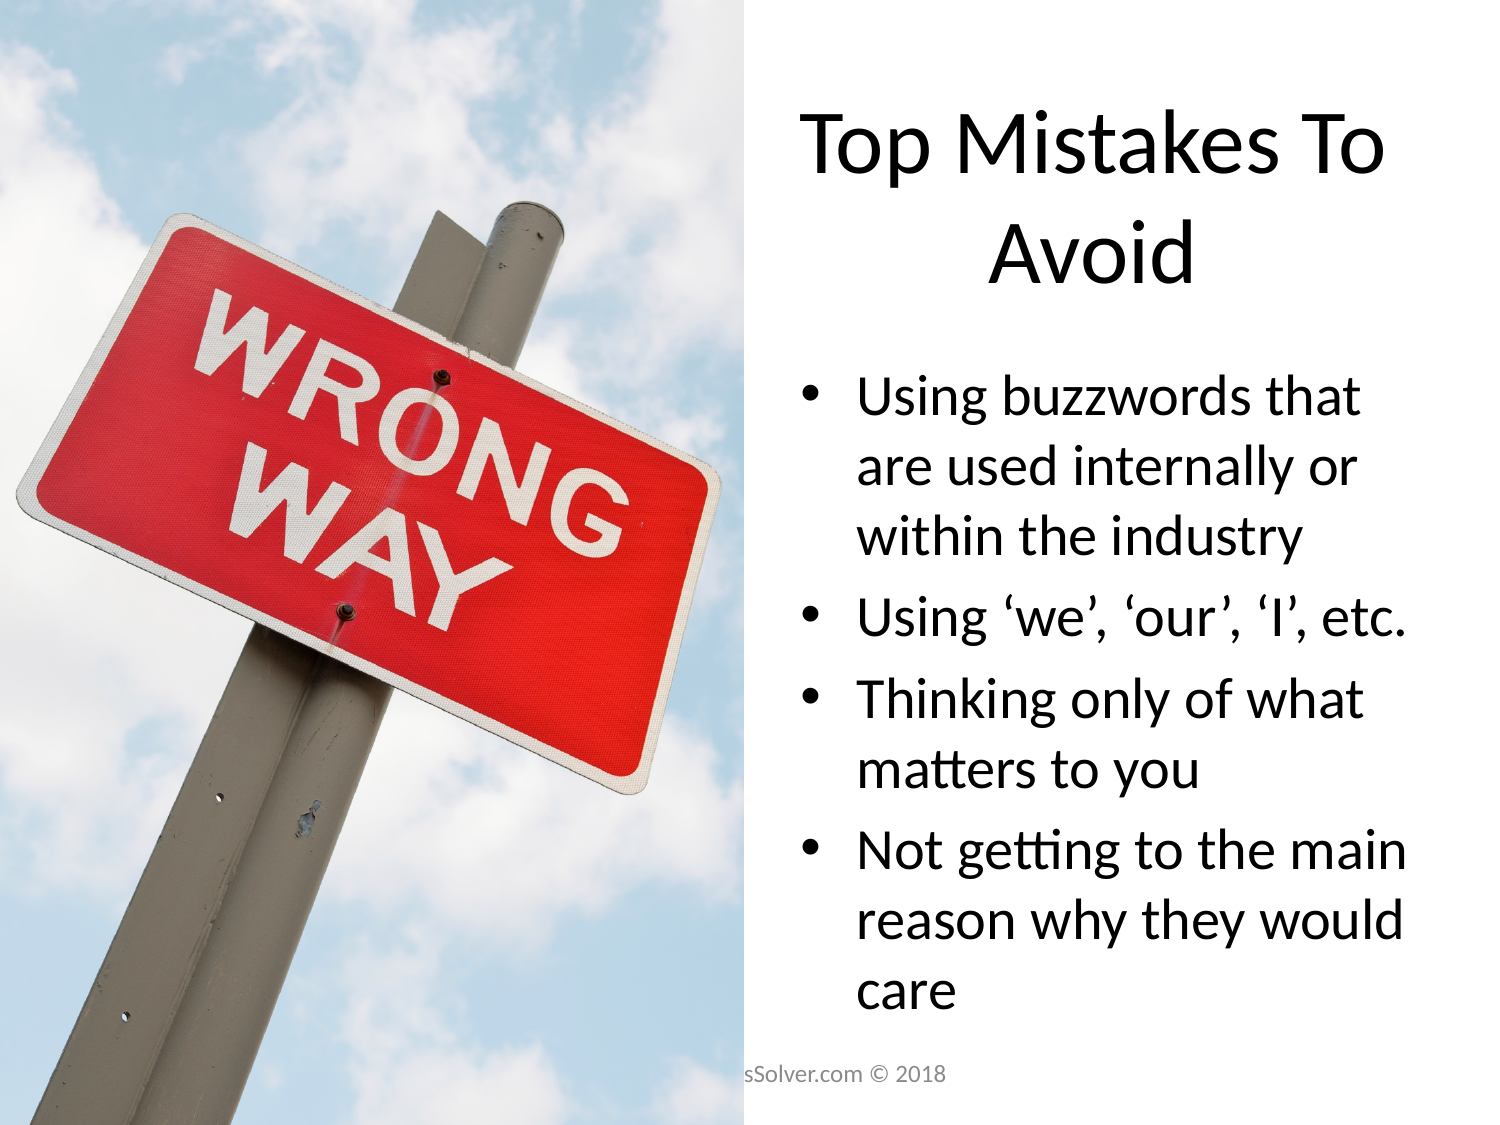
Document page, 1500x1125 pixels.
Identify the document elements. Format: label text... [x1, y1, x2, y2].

title Top Mistakes To Avoid [761, 45, 1425, 339]
picture [0, 0, 745, 1125]
footer www.SmallBusinessSolver.com © 2018 [748, 1042, 988, 1103]
list Using buzzwords that are used internally or within the industry Using ‘we’, ‘our’, ‘I’, etc. Thinking only of what matters to you Not getting to the main reason why they would care [785, 349, 1448, 1093]
